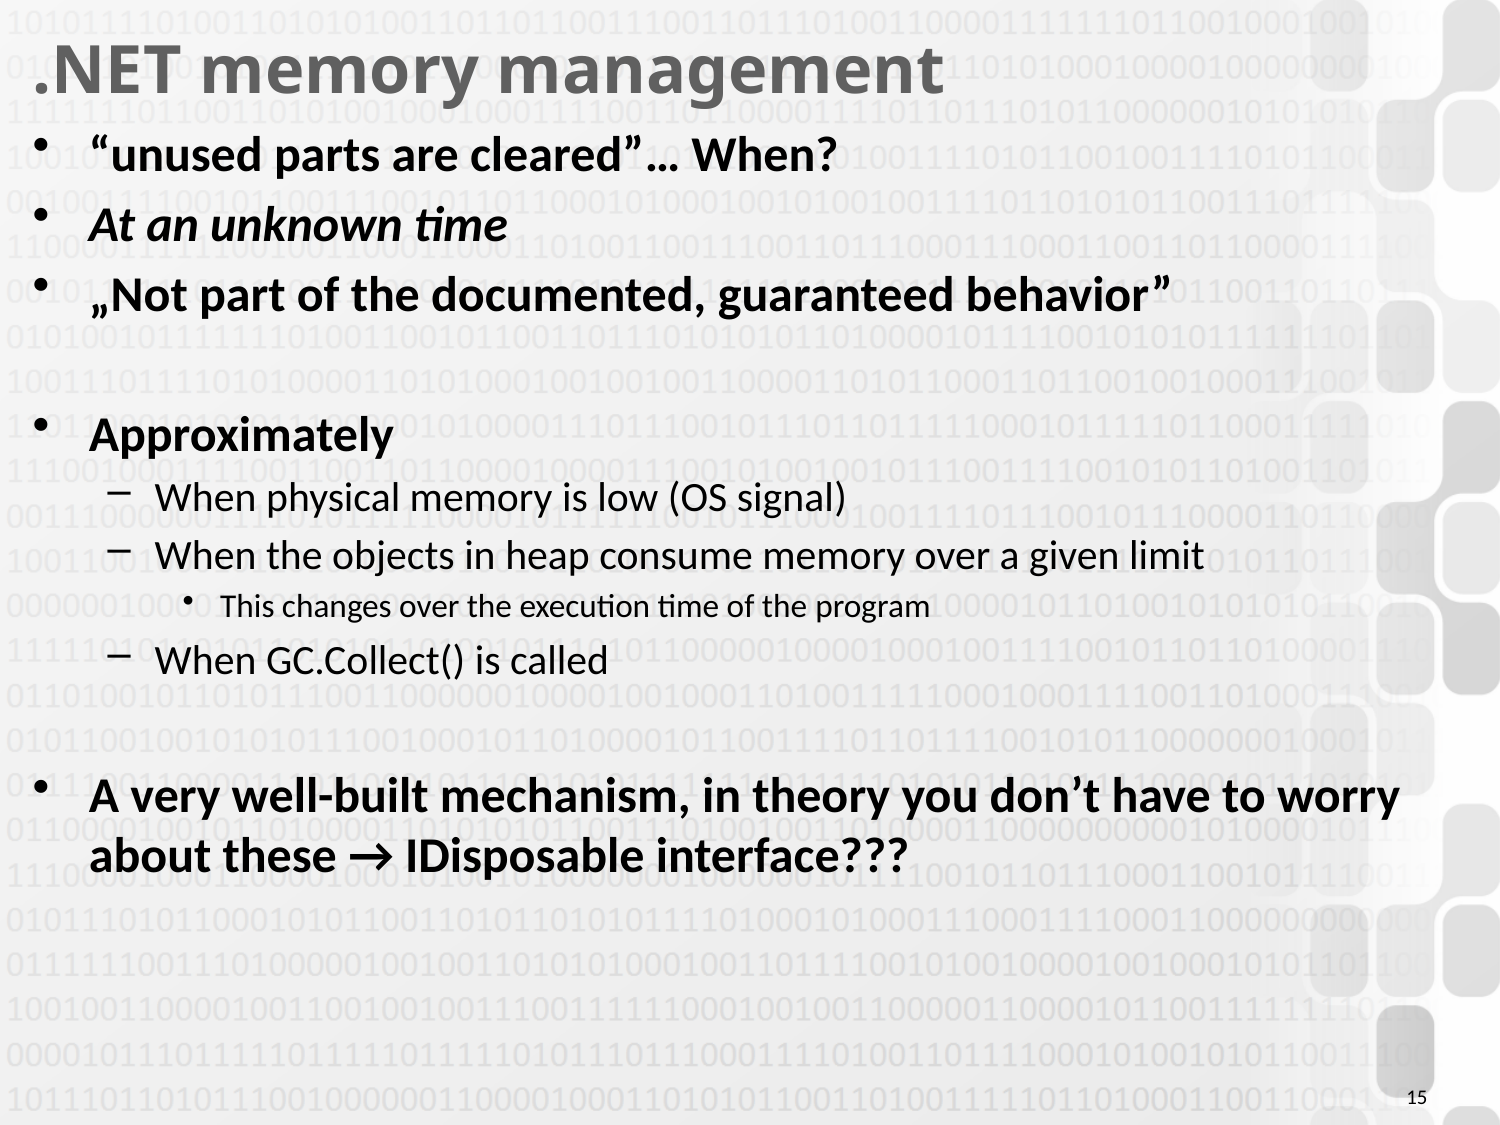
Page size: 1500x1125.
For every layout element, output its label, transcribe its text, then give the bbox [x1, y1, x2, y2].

list “unused parts are cleared”… When? At an unknown time „Not part of the documented, guaranteed behavior” Approximately When physical memory is low (OS signal) When the objects in heap consume memory over a given limit This changes over the execution time of the program When GC.Collect() is called A very well-built mechanism, in theory you don’t have to worry about these → IDisposable interface??? [17, 113, 1483, 1059]
slide_number 15 [1245, 1076, 1443, 1107]
title .NET memory management [17, 19, 1483, 113]
picture [0, 0, 1500, 1125]
